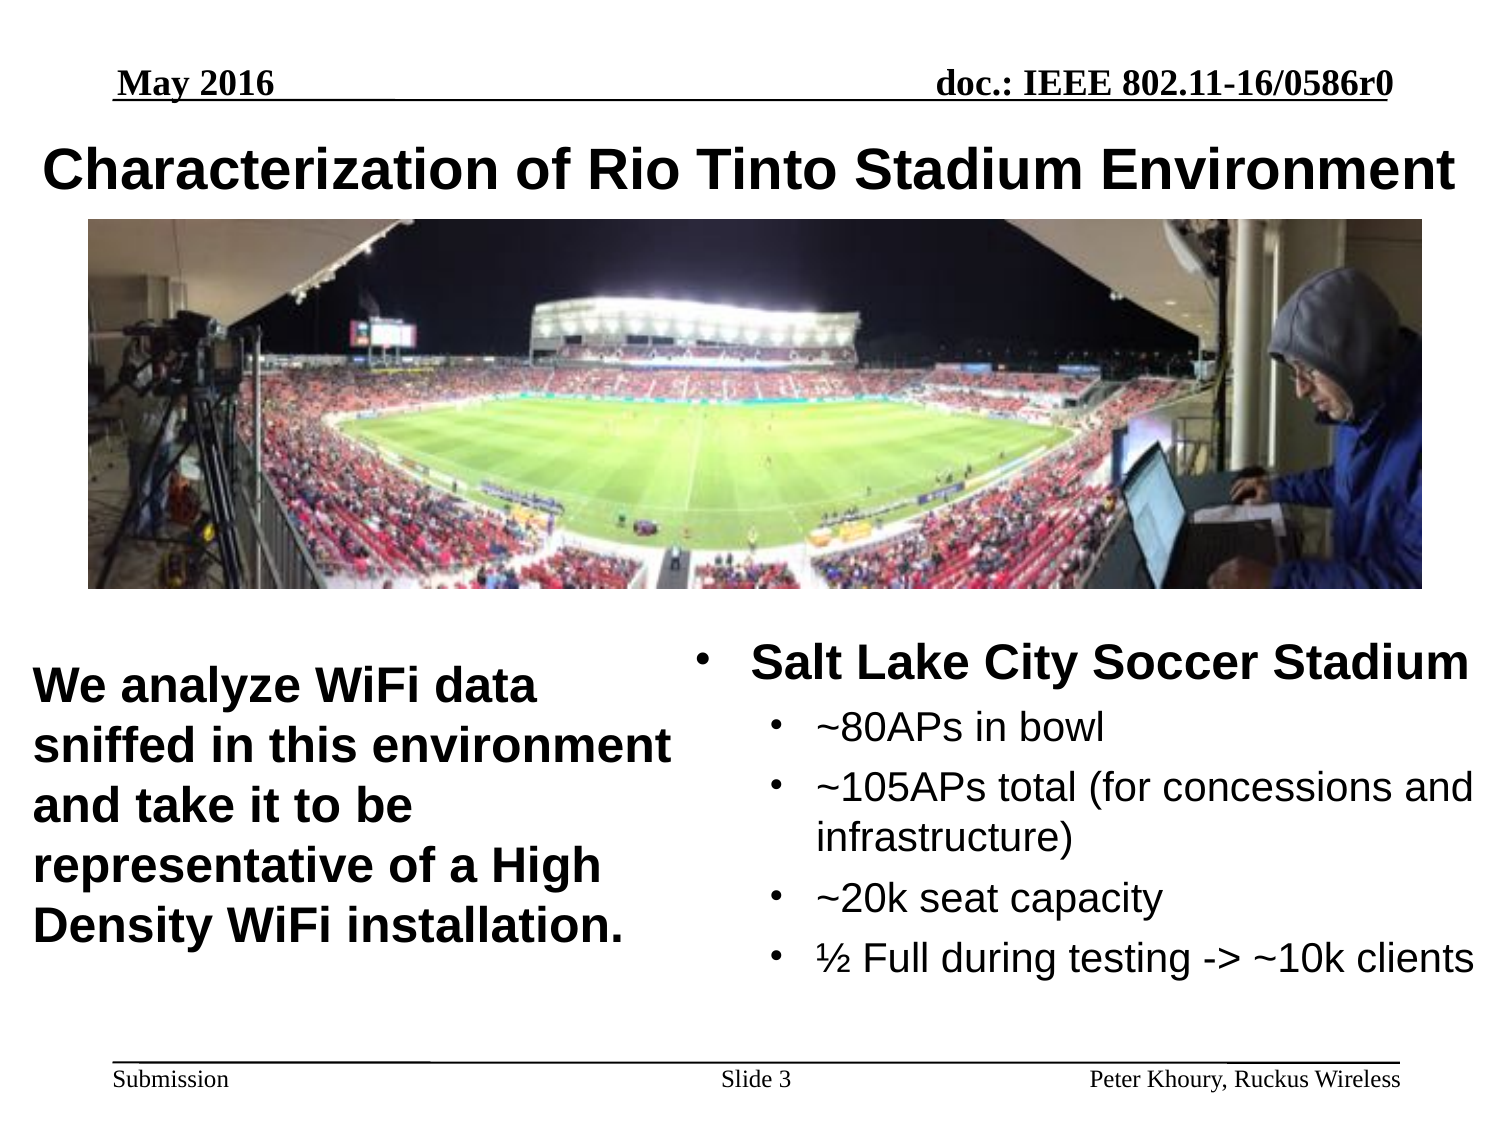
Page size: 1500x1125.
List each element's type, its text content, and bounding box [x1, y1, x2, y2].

picture [88, 219, 1423, 589]
list Salt Lake City Soccer Stadium ~80APs in bowl ~105APs total (for concessions and infrastructure) ~20k seat capacity ½ Full during testing -> ~10k clients [678, 621, 1495, 1024]
text_box We analyze WiFi data sniffed in this environment and take it to be representative of a High Density WiFi installation. [17, 645, 691, 1047]
title Characterization of Rio Tinto Stadium Environment [0, 111, 1500, 221]
slide_number Slide 3 [712, 1061, 800, 1123]
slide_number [116, 58, 507, 104]
footer Peter Khoury, Ruckus Wireless [1031, 1061, 1402, 1093]
